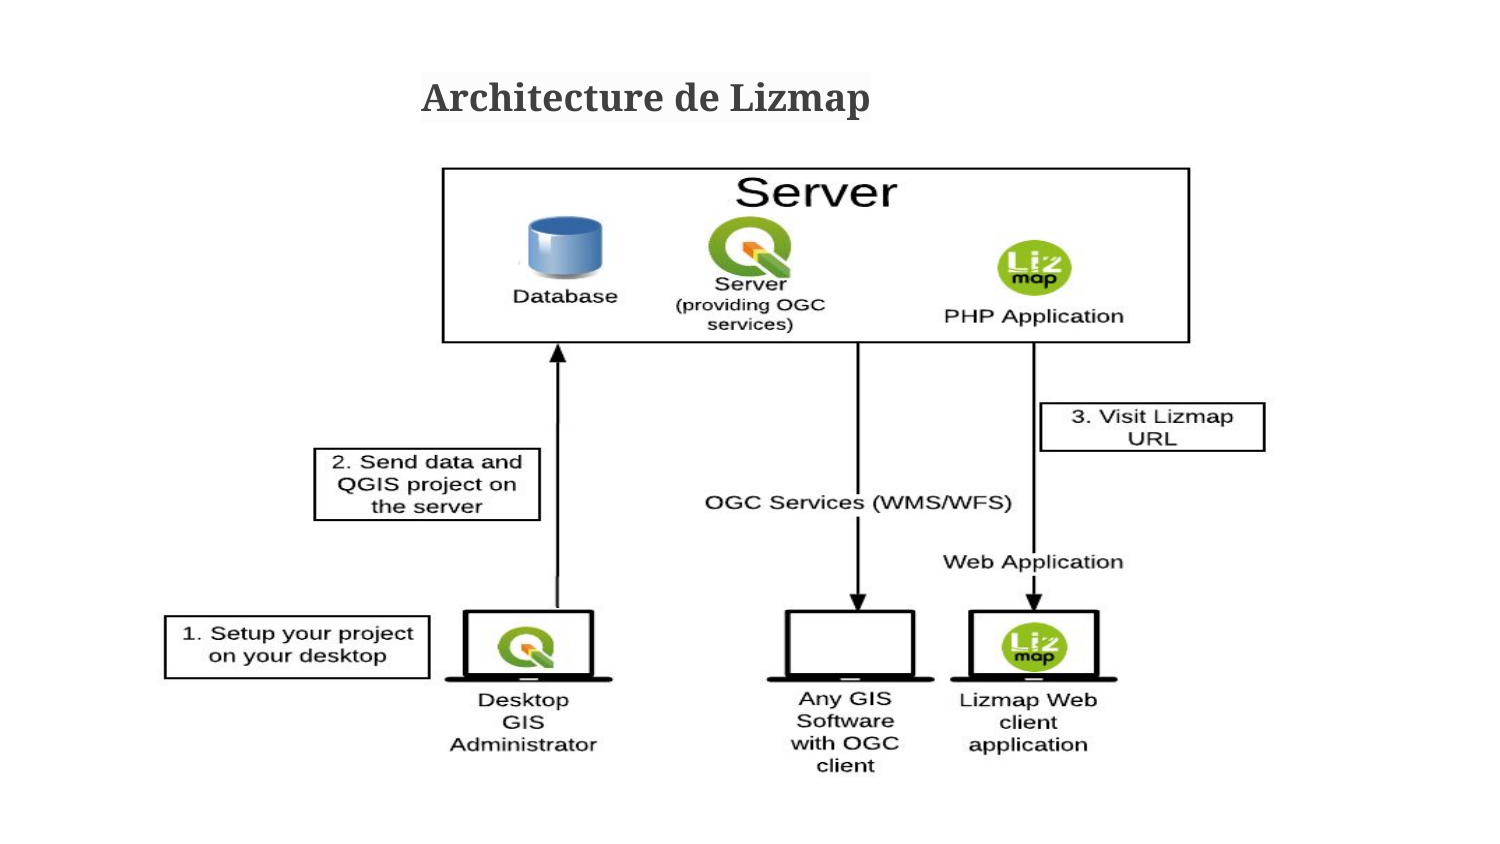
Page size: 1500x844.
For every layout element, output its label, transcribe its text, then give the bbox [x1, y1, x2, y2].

text_box Architecture de Lizmap [406, 52, 958, 135]
picture [146, 149, 1291, 793]
